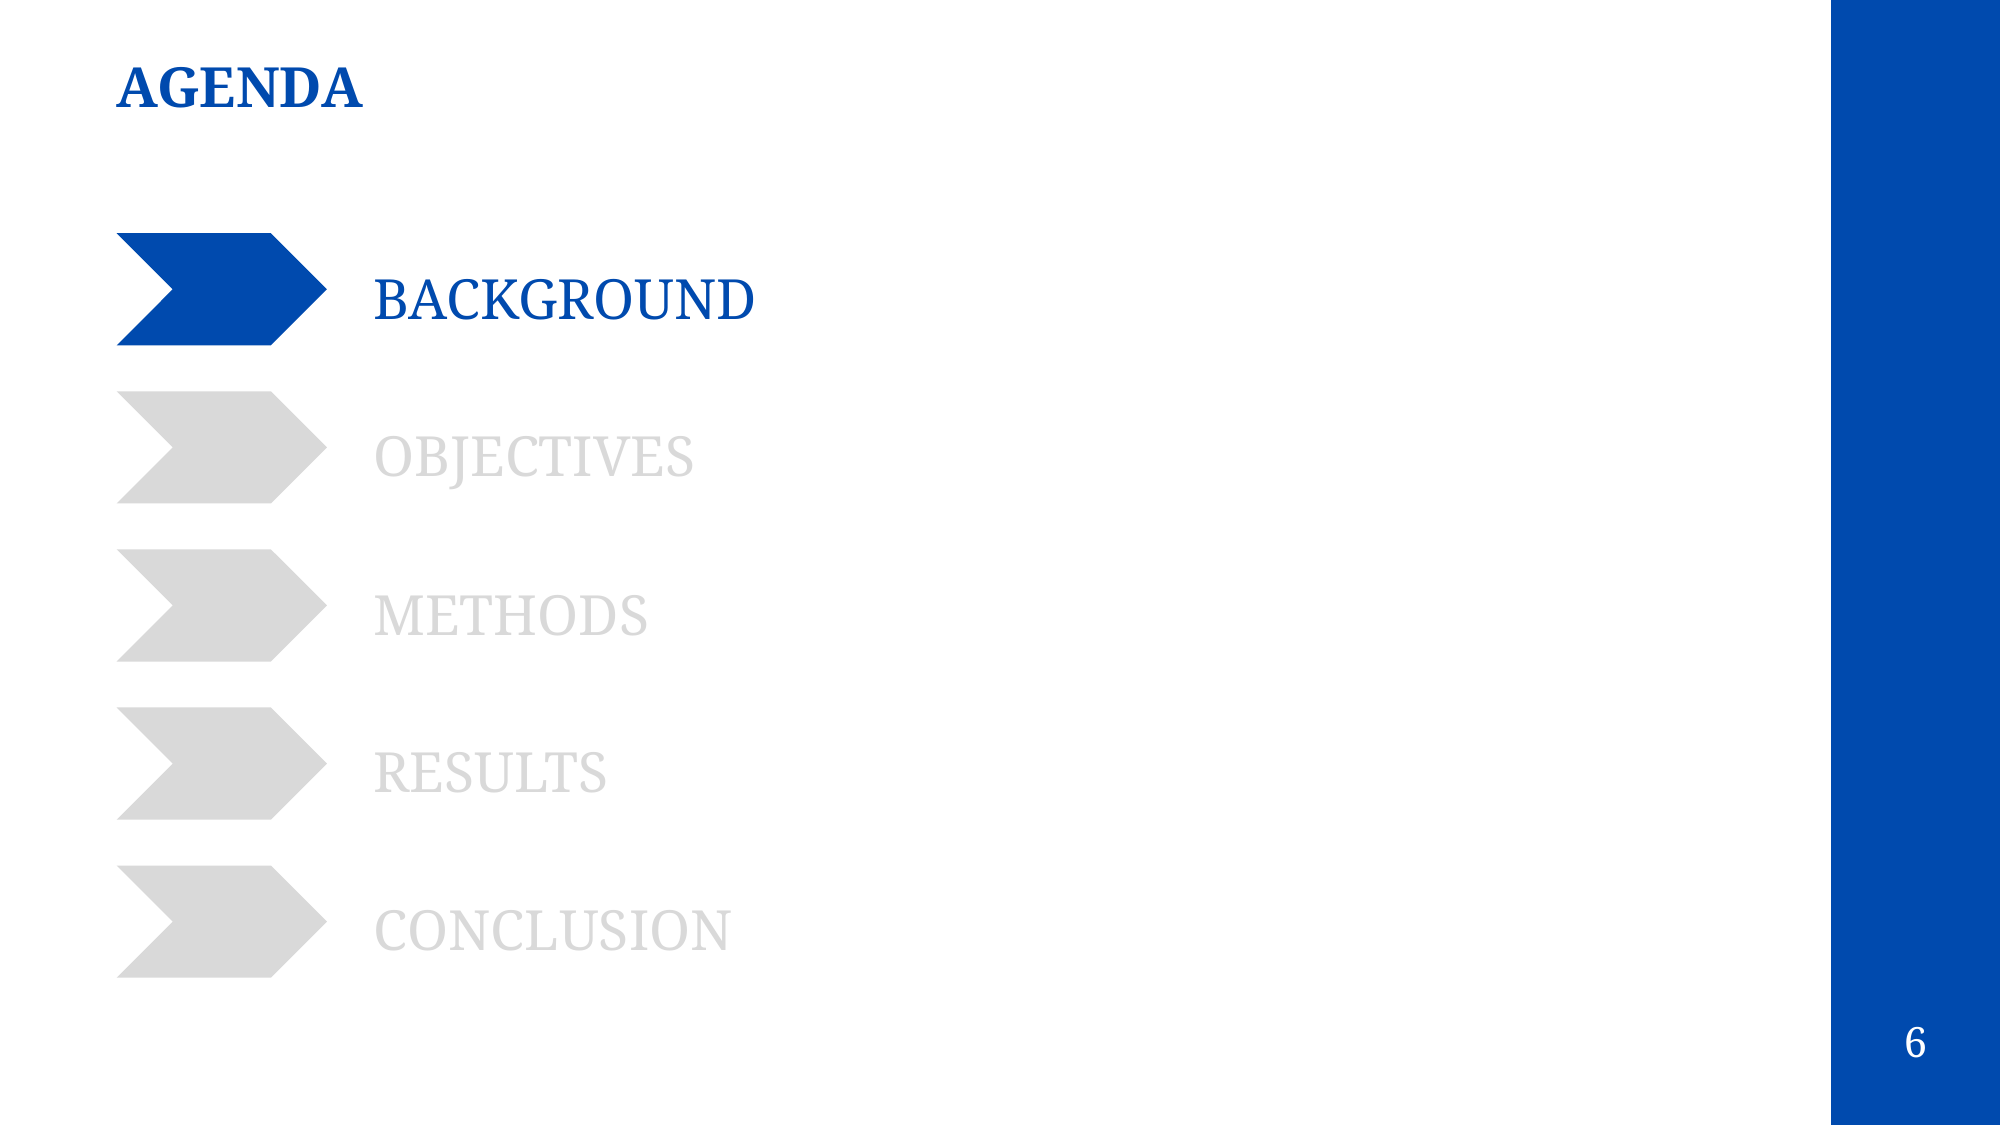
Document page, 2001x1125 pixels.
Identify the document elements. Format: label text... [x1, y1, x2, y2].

text_box [114, 232, 329, 347]
text_box [114, 548, 329, 663]
text_box METHODS [373, 568, 1407, 647]
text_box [1830, 0, 2000, 1125]
text_box [114, 390, 329, 505]
text_box RESULTS [373, 726, 1407, 804]
text_box [114, 706, 329, 821]
text_box OBJECTIVES [373, 410, 1407, 488]
text_box AGENDA [116, 54, 1762, 120]
text_box [114, 864, 329, 979]
text_box BACKGROUND [373, 252, 1407, 331]
text_box CONCLUSION [373, 883, 1407, 962]
